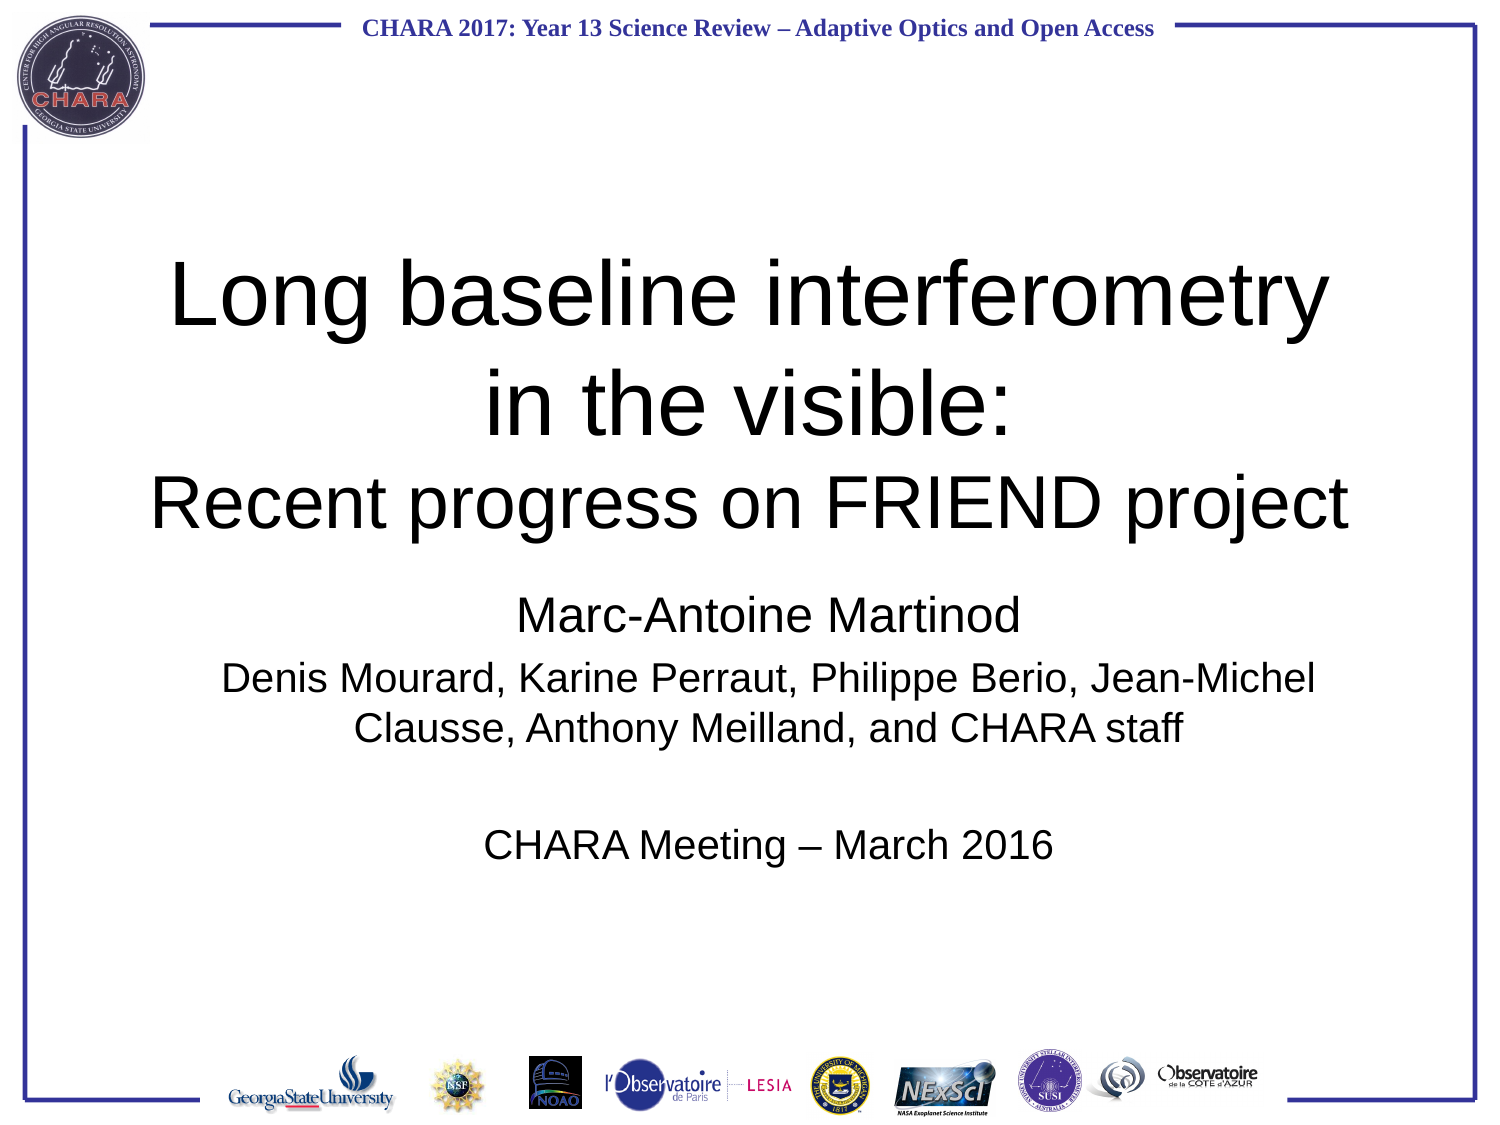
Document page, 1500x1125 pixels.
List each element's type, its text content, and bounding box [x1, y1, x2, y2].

text_box Marc-Antoine Martinod Denis Mourard, Karine Perraut, Philippe Berio, Jean-Michel Clausse, Anthony Meilland, and CHARA staff CHARA Meeting – March 2016 [199, 574, 1338, 1017]
picture [12, 12, 150, 144]
picture [423, 1054, 488, 1115]
picture [225, 1052, 400, 1116]
picture [601, 1056, 794, 1113]
picture [806, 1052, 874, 1120]
picture [894, 1059, 996, 1117]
picture [1018, 1049, 1264, 1112]
text_box Long baseline interferometry in the visible: Recent progress on FRIEND project [112, 187, 1388, 591]
picture [529, 1056, 582, 1109]
